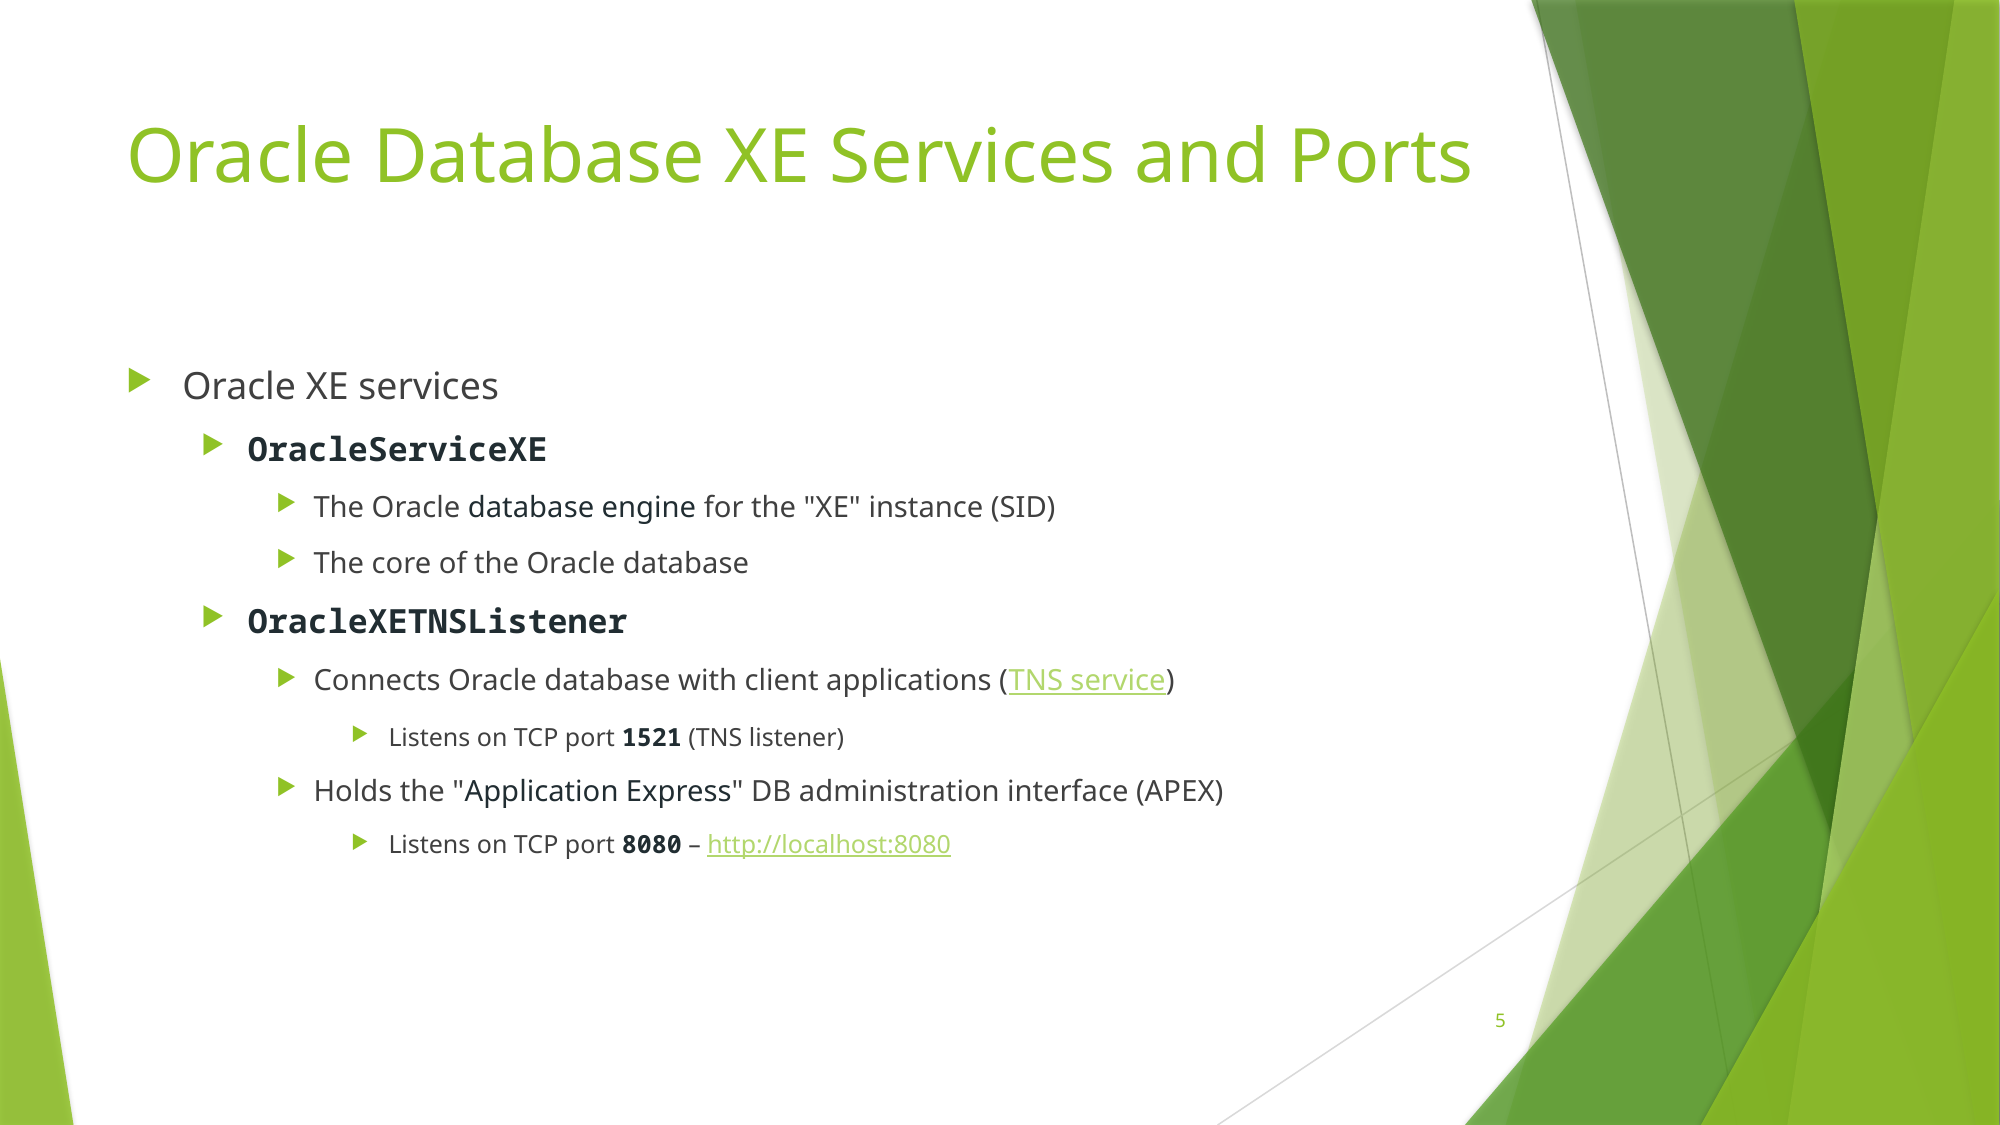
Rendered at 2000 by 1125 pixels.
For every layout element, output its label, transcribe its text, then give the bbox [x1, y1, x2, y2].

list Oracle XE services OracleServiceXE The Oracle database engine for the "XE" instance (SID) The core of the Oracle database OracleXETNSListener Connects Oracle database with client applications (TNS service) Listens on TCP port 1521 (TNS listener) Holds the "Application Express" DB administration interface (APEX) Listens on TCP port 8080 – http://localhost:8080 [111, 354, 1521, 992]
slide_number 5 [1408, 991, 1521, 1051]
title Oracle Database XE Services and Ports [111, 99, 1521, 317]
